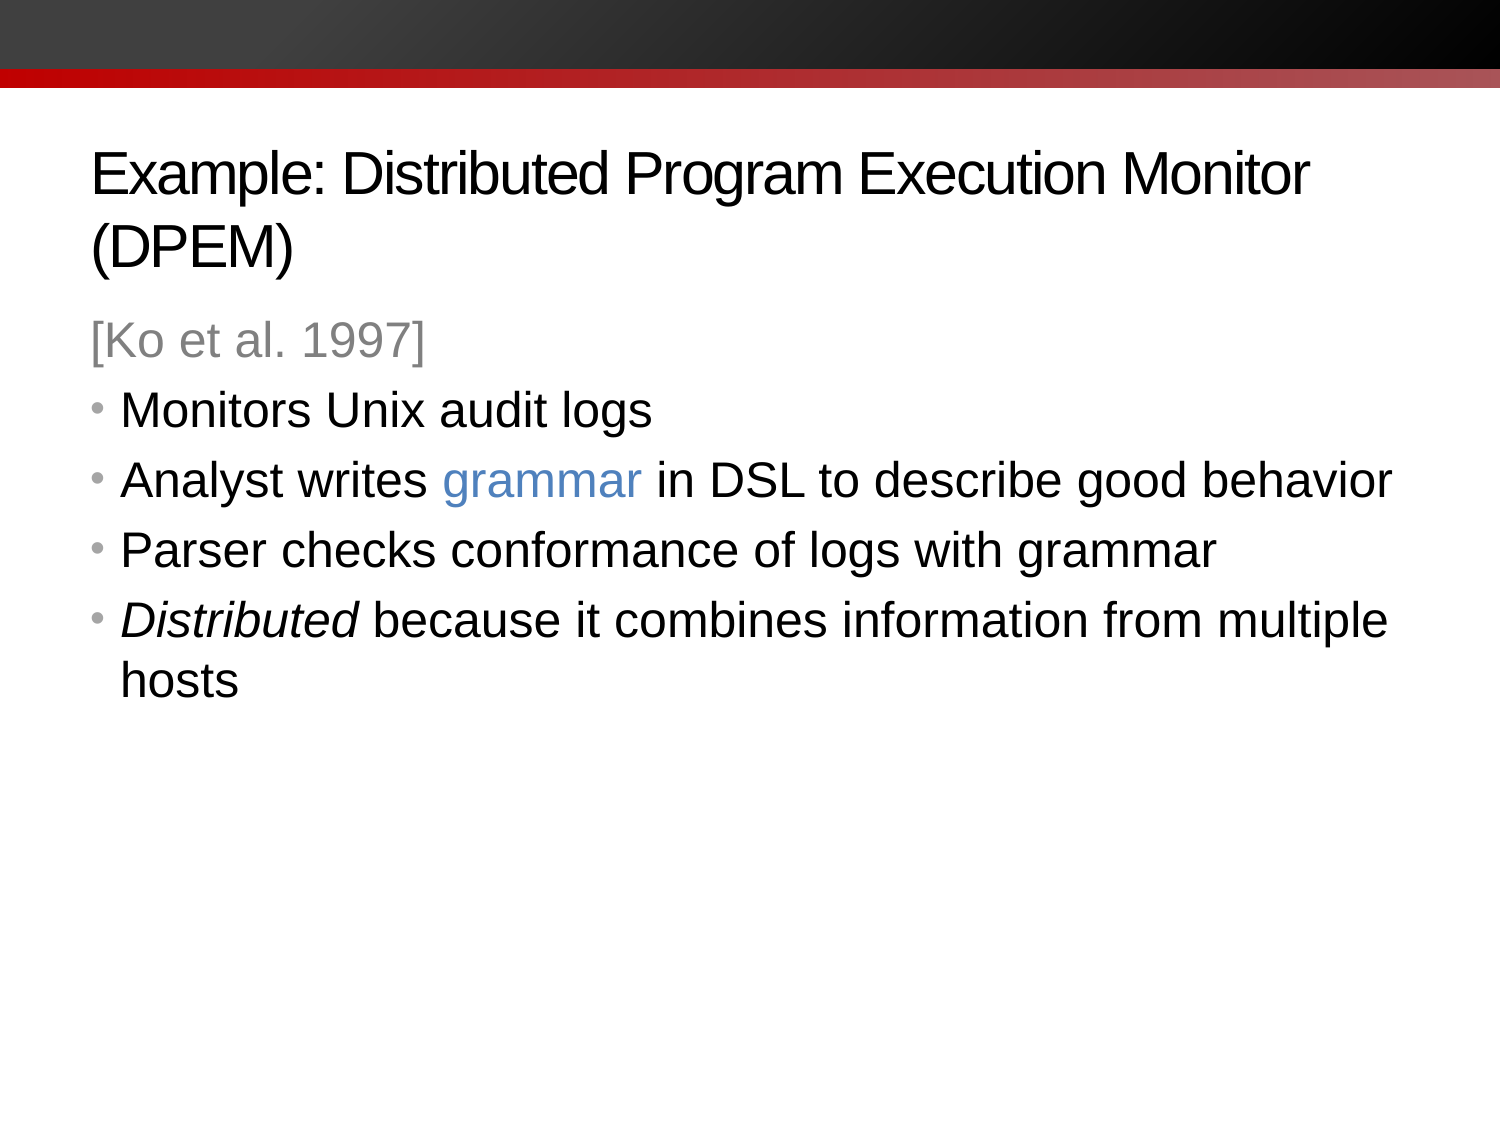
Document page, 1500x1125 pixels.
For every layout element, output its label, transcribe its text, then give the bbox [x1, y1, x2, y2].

title Example: Distributed Program Execution Monitor (DPEM) [75, 125, 1425, 288]
list [Ko et al. 1997] Monitors Unix audit logs Analyst writes grammar in DSL to describe good behavior Parser checks conformance of logs with grammar Distributed because it combines information from multiple hosts [75, 299, 1425, 1100]
